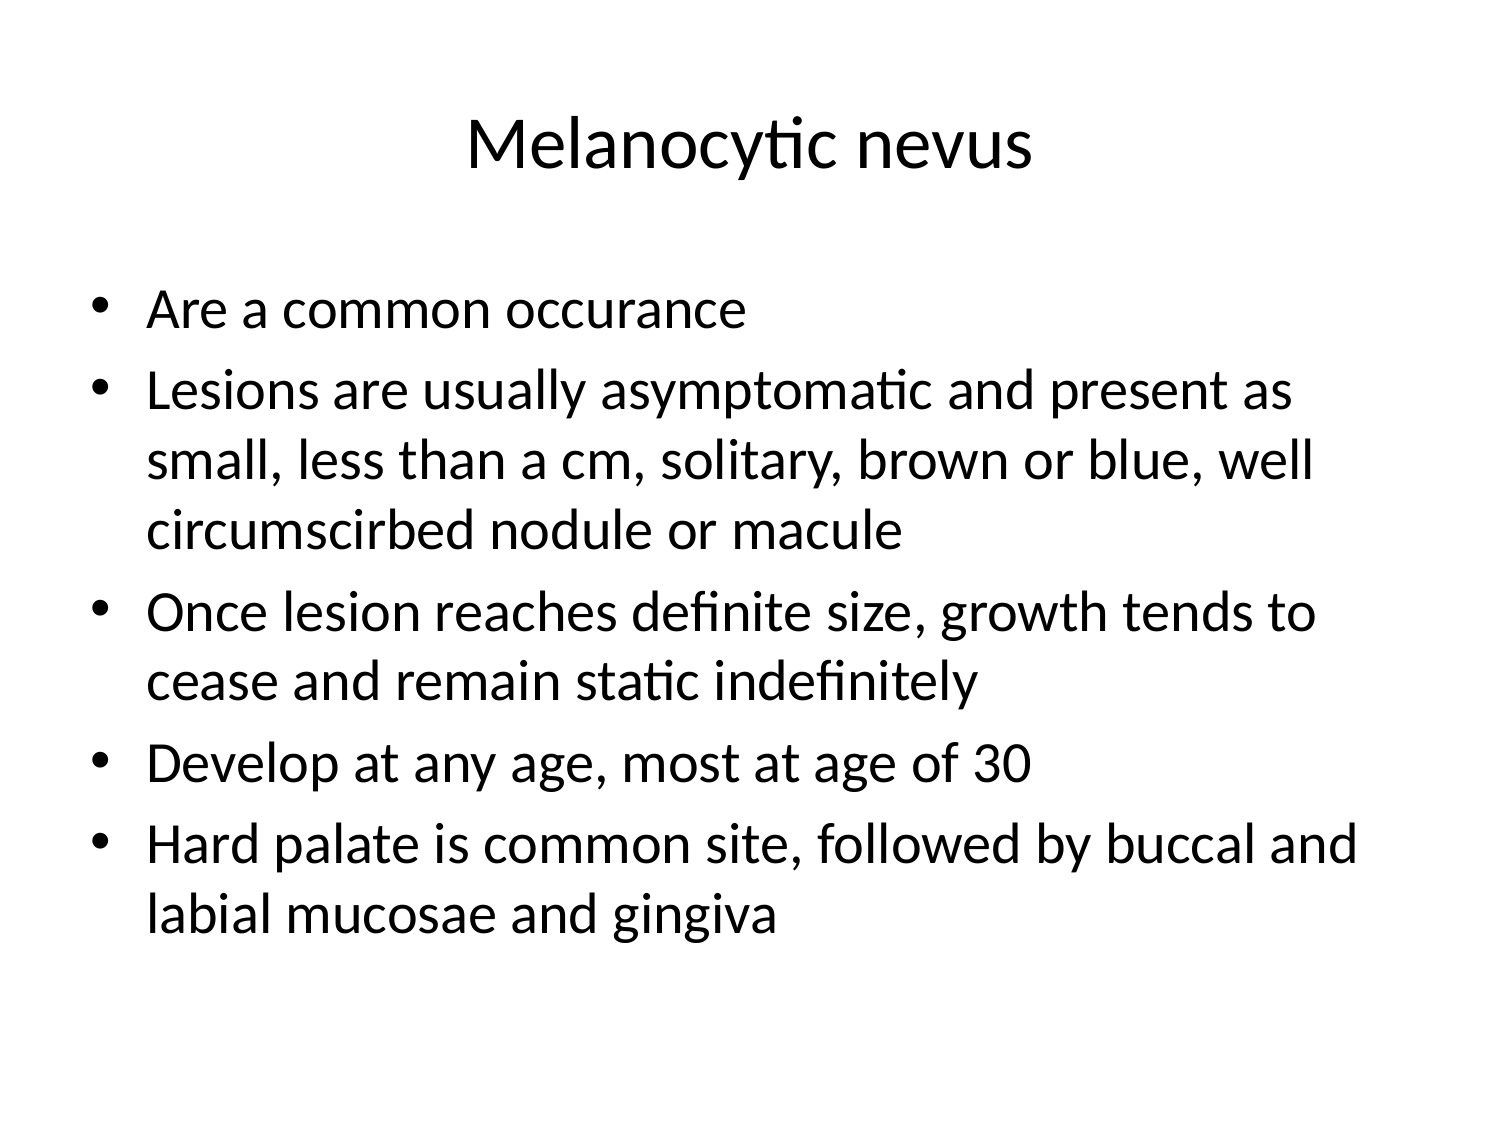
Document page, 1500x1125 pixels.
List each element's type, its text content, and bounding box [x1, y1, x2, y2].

title Melanocytic nevus [75, 45, 1425, 233]
list Are a common occurance Lesions are usually asymptomatic and present as small, less than a cm, solitary, brown or blue, well circumscirbed nodule or macule Once lesion reaches definite size, growth tends to cease and remain static indefinitely Develop at any age, most at age of 30 Hard palate is common site, followed by buccal and labial mucosae and gingiva [75, 262, 1425, 1005]
